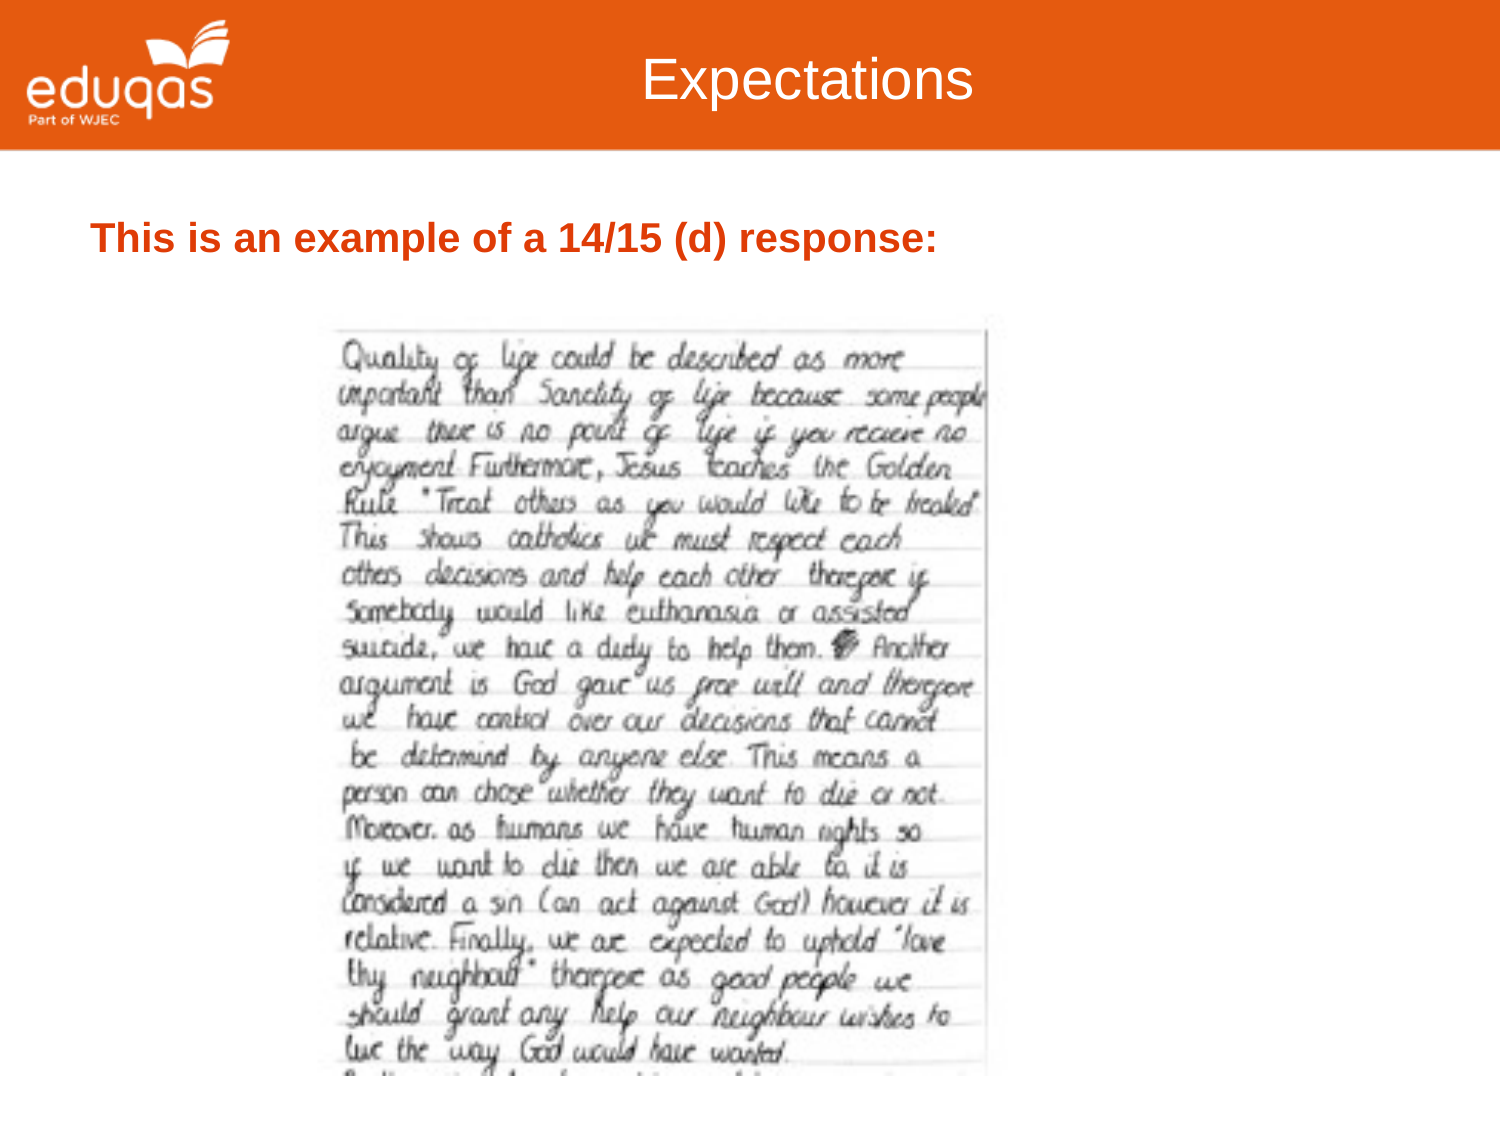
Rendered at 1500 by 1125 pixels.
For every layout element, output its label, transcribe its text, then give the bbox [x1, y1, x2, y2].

picture [0, 0, 1500, 215]
list This is an example of a 14/15 (d) response: [75, 177, 1425, 1108]
picture [270, 266, 1035, 1077]
text_box Expectations [259, 34, 1358, 119]
